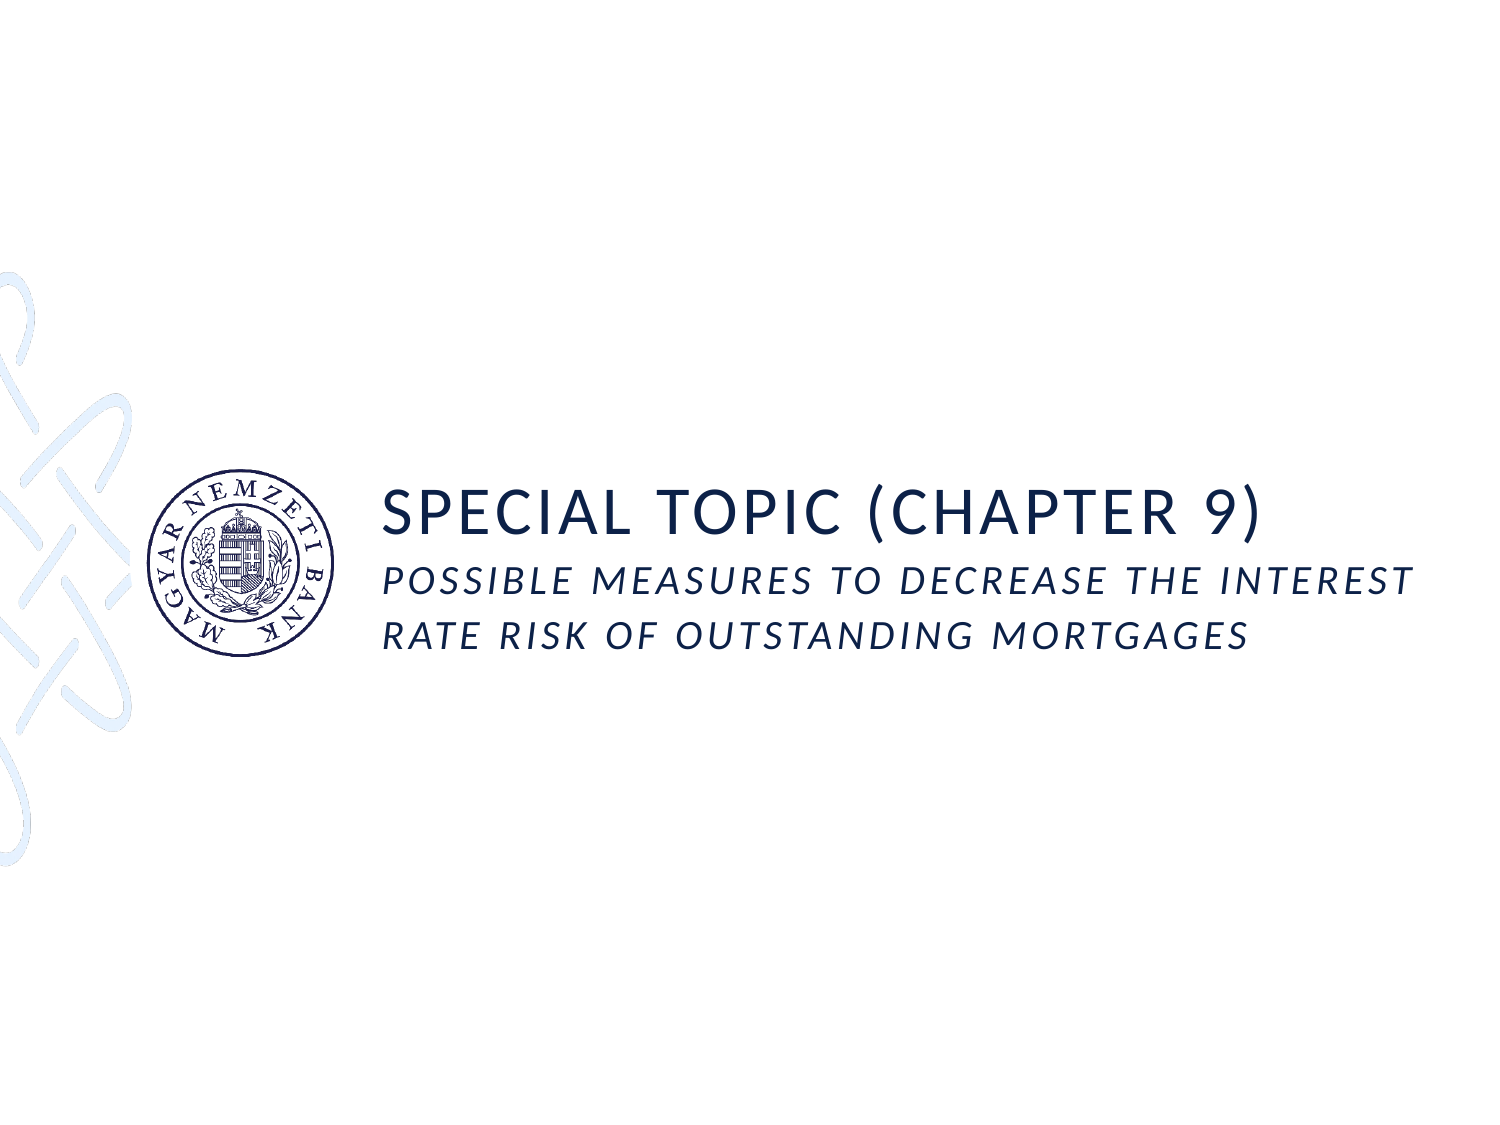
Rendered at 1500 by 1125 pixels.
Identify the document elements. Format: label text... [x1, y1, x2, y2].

title Special Topic (Chapter 9) Possible measures to decrease the interest rate risk of outstanding mortgages [366, 450, 1455, 666]
picture [0, 171, 335, 956]
